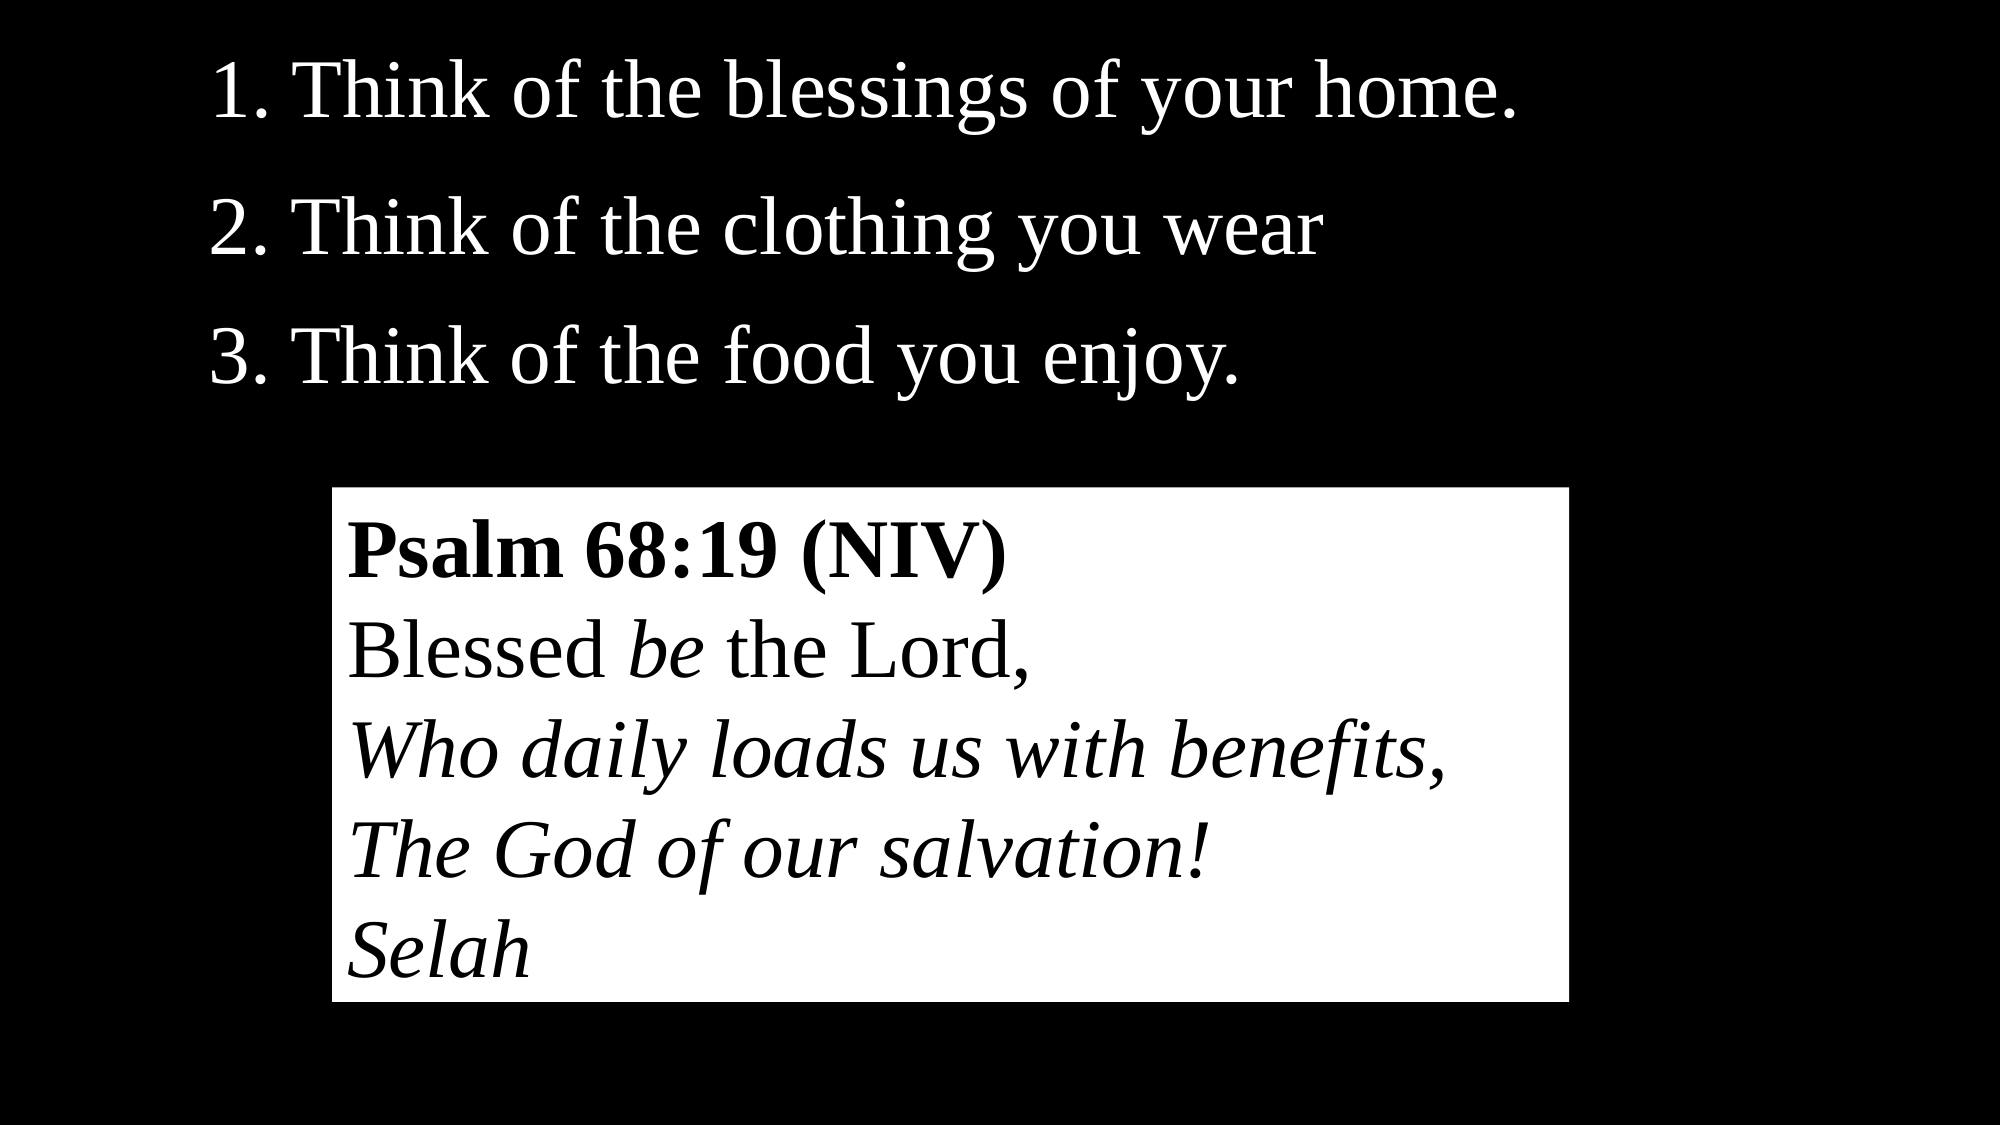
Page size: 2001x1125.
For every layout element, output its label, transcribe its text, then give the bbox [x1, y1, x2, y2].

text_box 3. Think of the food you enjoy. [193, 292, 1259, 408]
text_box 1. Think of the blessings of your home. [195, 26, 1537, 142]
text_box Psalm 68:19 (NIV) Blessed be the Lord, Who daily loads us with benefits, The God of our salvation! Selah [332, 487, 1570, 1002]
text_box 2. Think of the clothing you wear [193, 164, 1341, 279]
